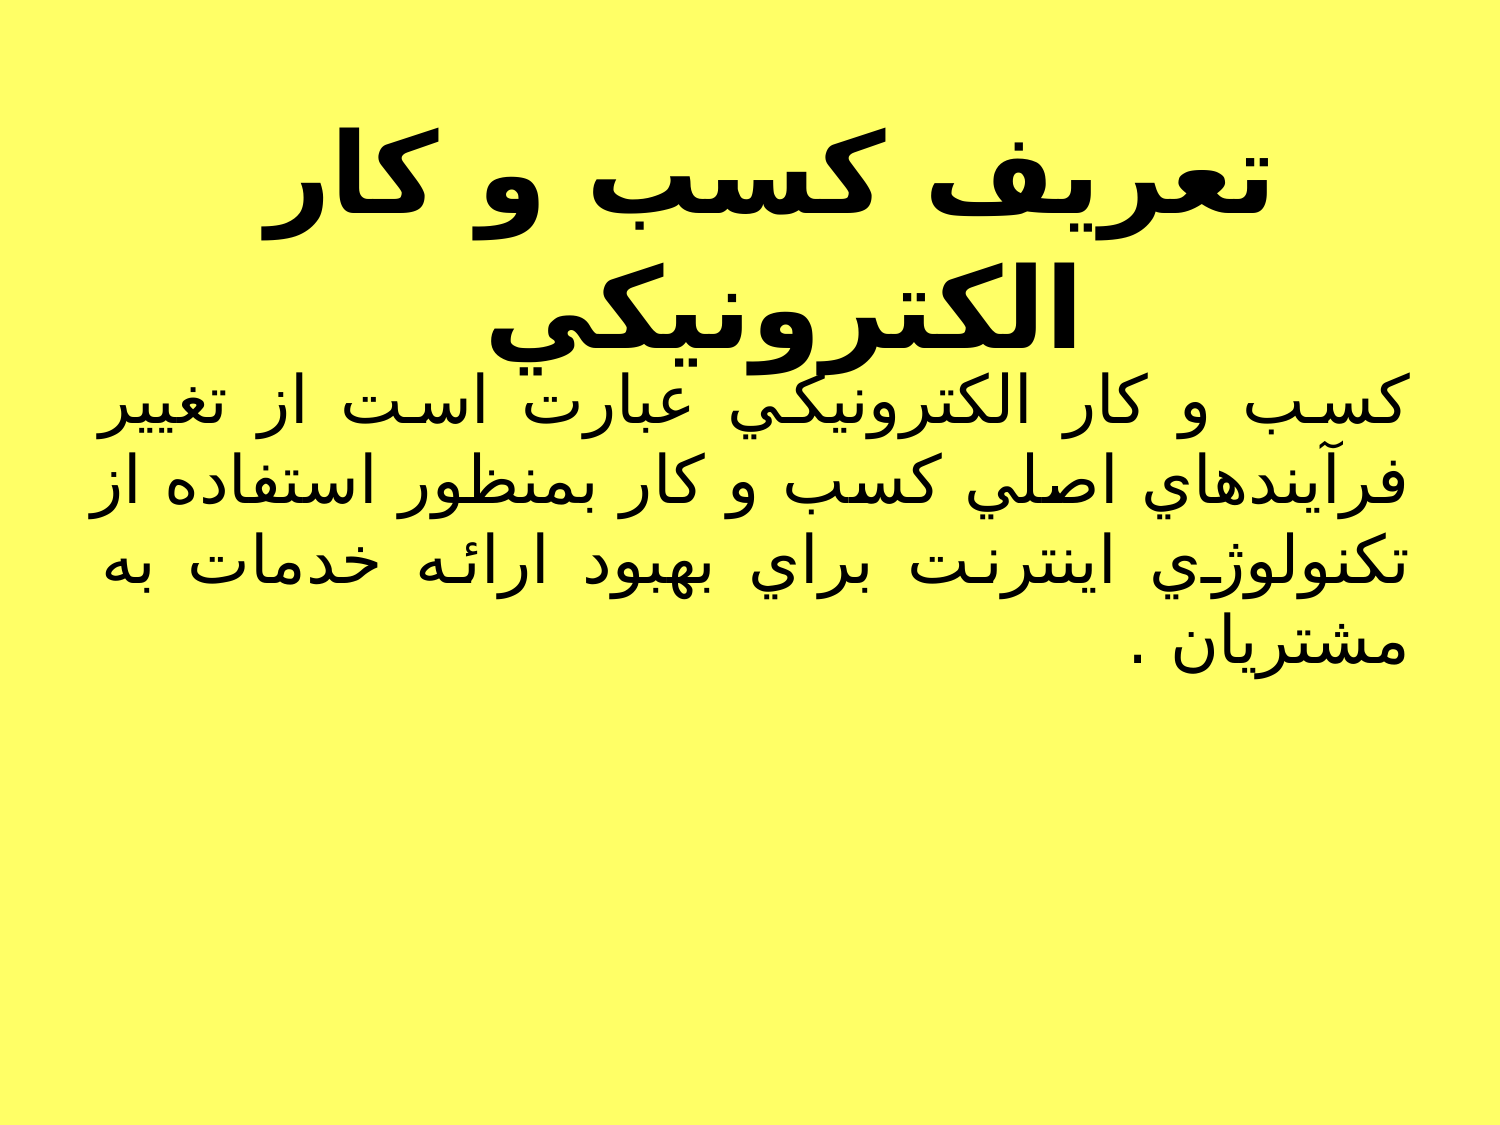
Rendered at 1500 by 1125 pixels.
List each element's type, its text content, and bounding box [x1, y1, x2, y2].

list كسب و كار الكترونيكي عبارت است از تغيير فرآيندهاي اصلي كسب و كار بمنظور استفاده از تكنولوژي اينترنت براي بهبود ارائه خدمات به مشتريان . [75, 349, 1425, 1005]
title تعريف كسب و كار الكترونيكي [96, 122, 1447, 350]
